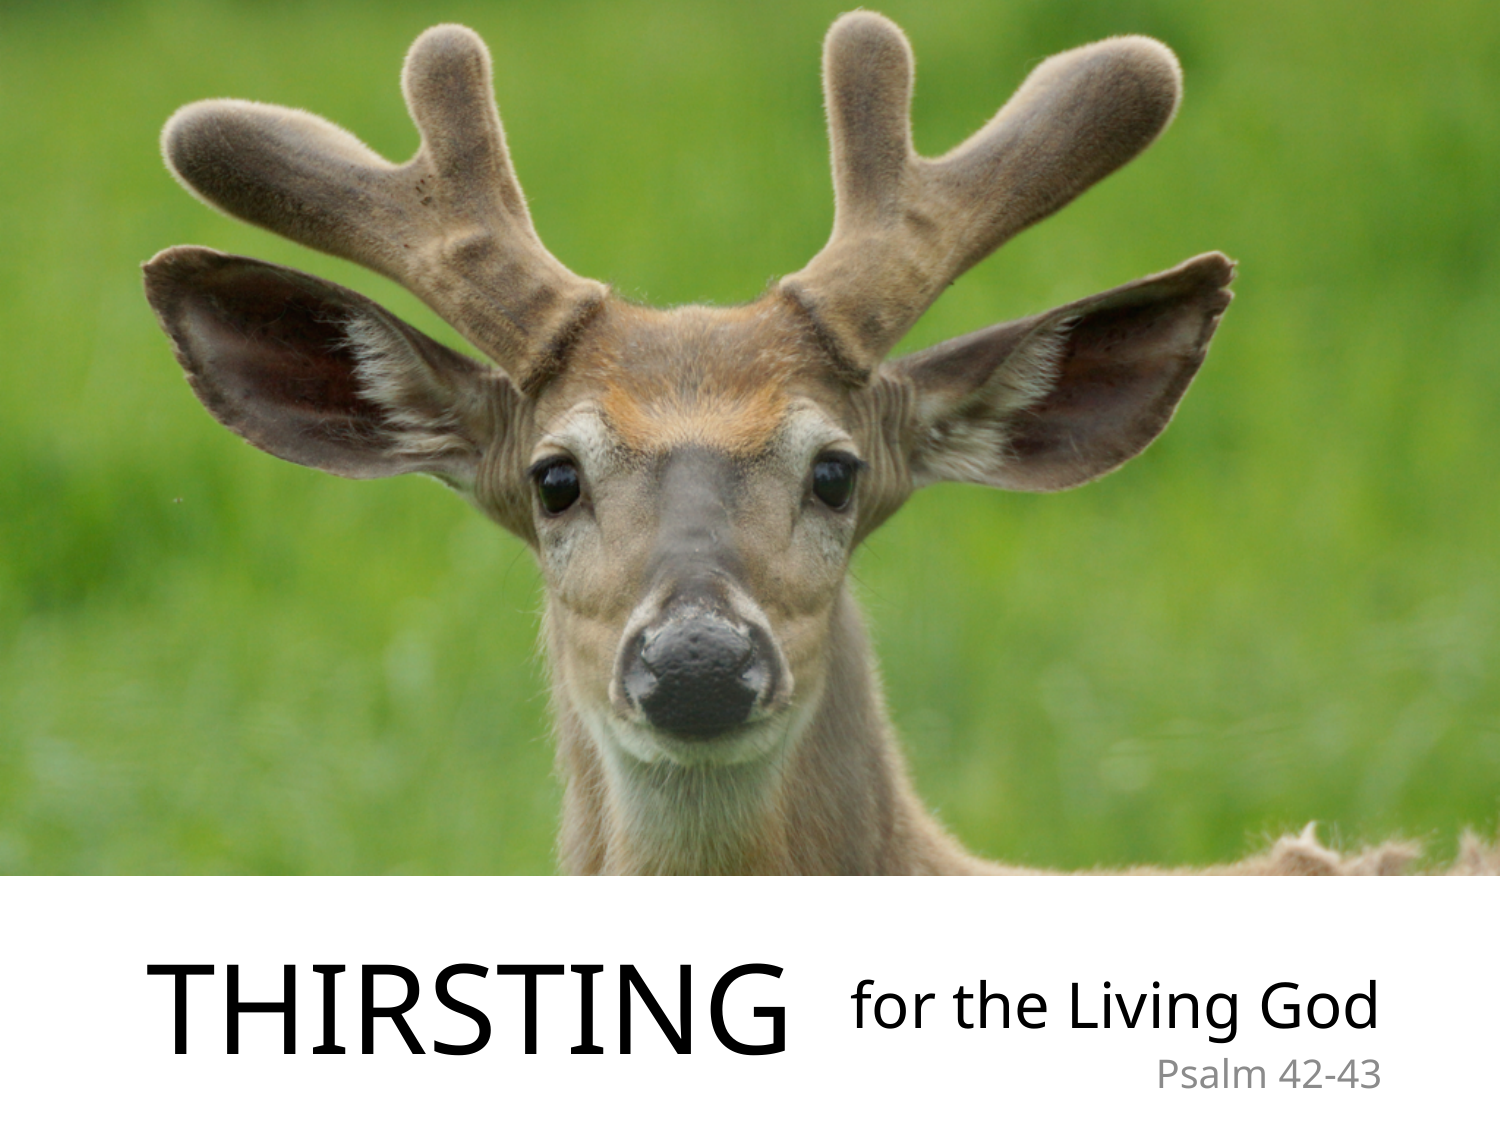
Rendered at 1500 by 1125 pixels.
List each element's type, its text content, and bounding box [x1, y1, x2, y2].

picture [0, 0, 1500, 877]
title THIRSTING [131, 885, 918, 1125]
subtitle for the Living God Psalm 42-43 [833, 957, 1398, 1125]
